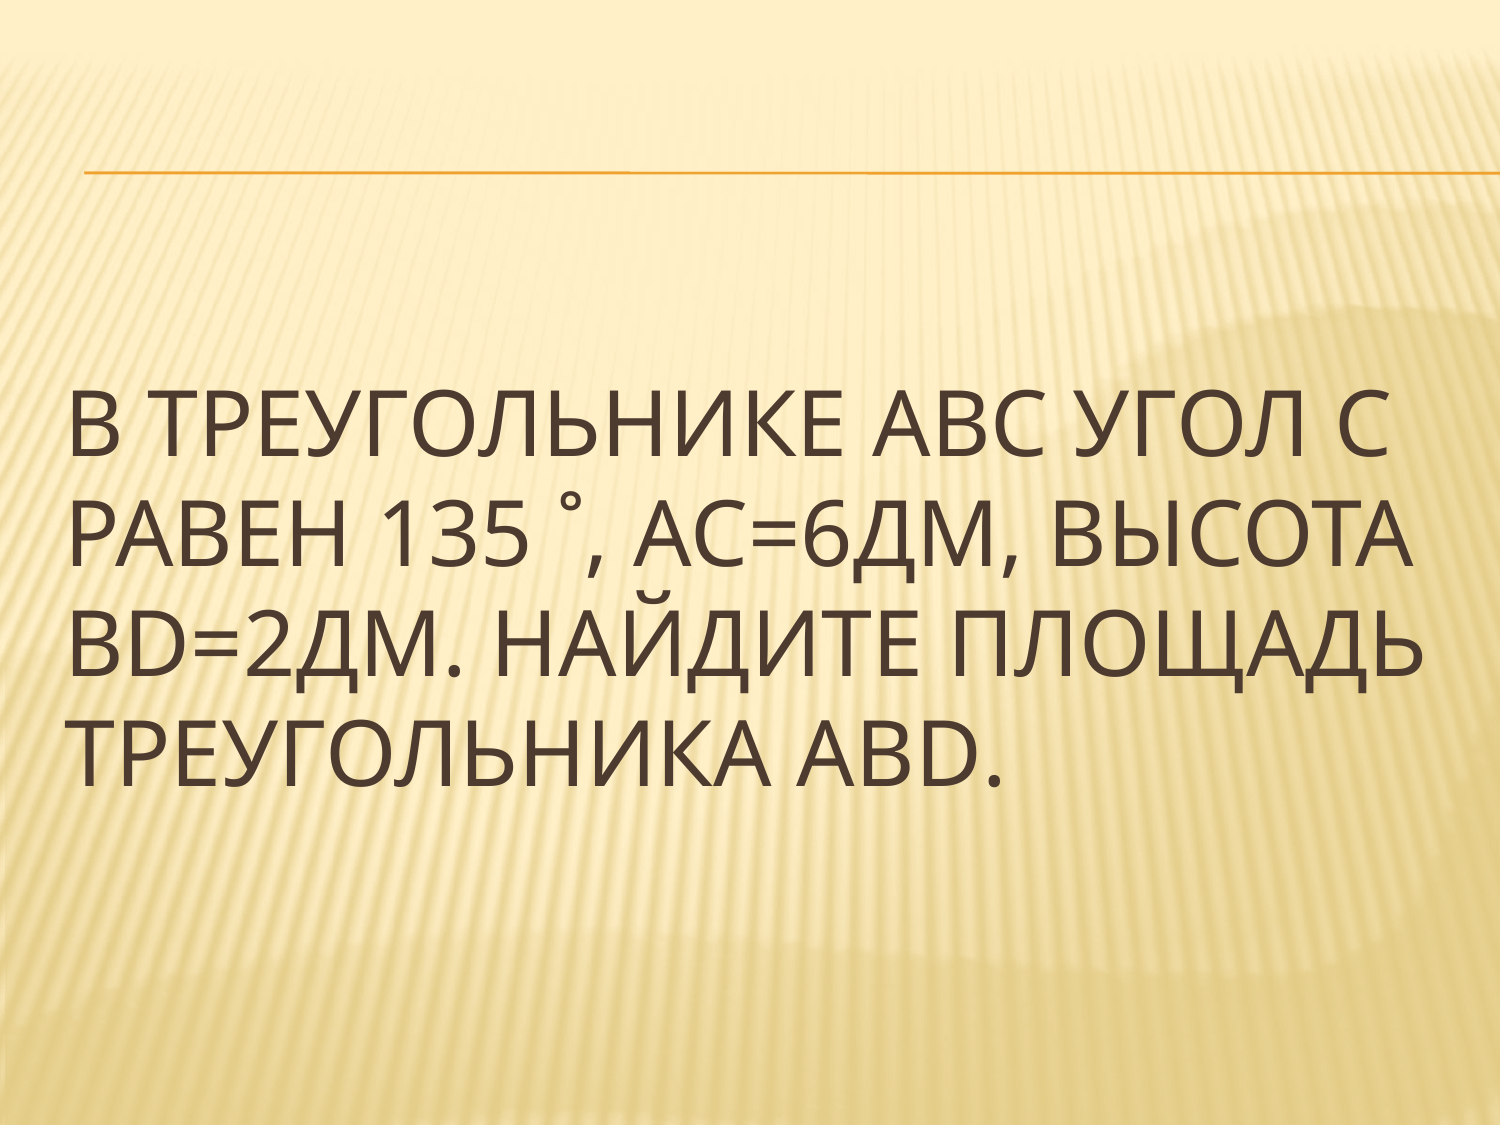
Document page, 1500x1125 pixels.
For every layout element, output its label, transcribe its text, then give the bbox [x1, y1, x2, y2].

title В треугольнике abC угол c равен 135 ˚, AC=6дм, ВЫСОТА bd=2ДМ. НАЙДИТЕ ПЛОЩАДЬ ТРЕУГОЛЬНИКА abd. [49, 75, 1475, 786]
